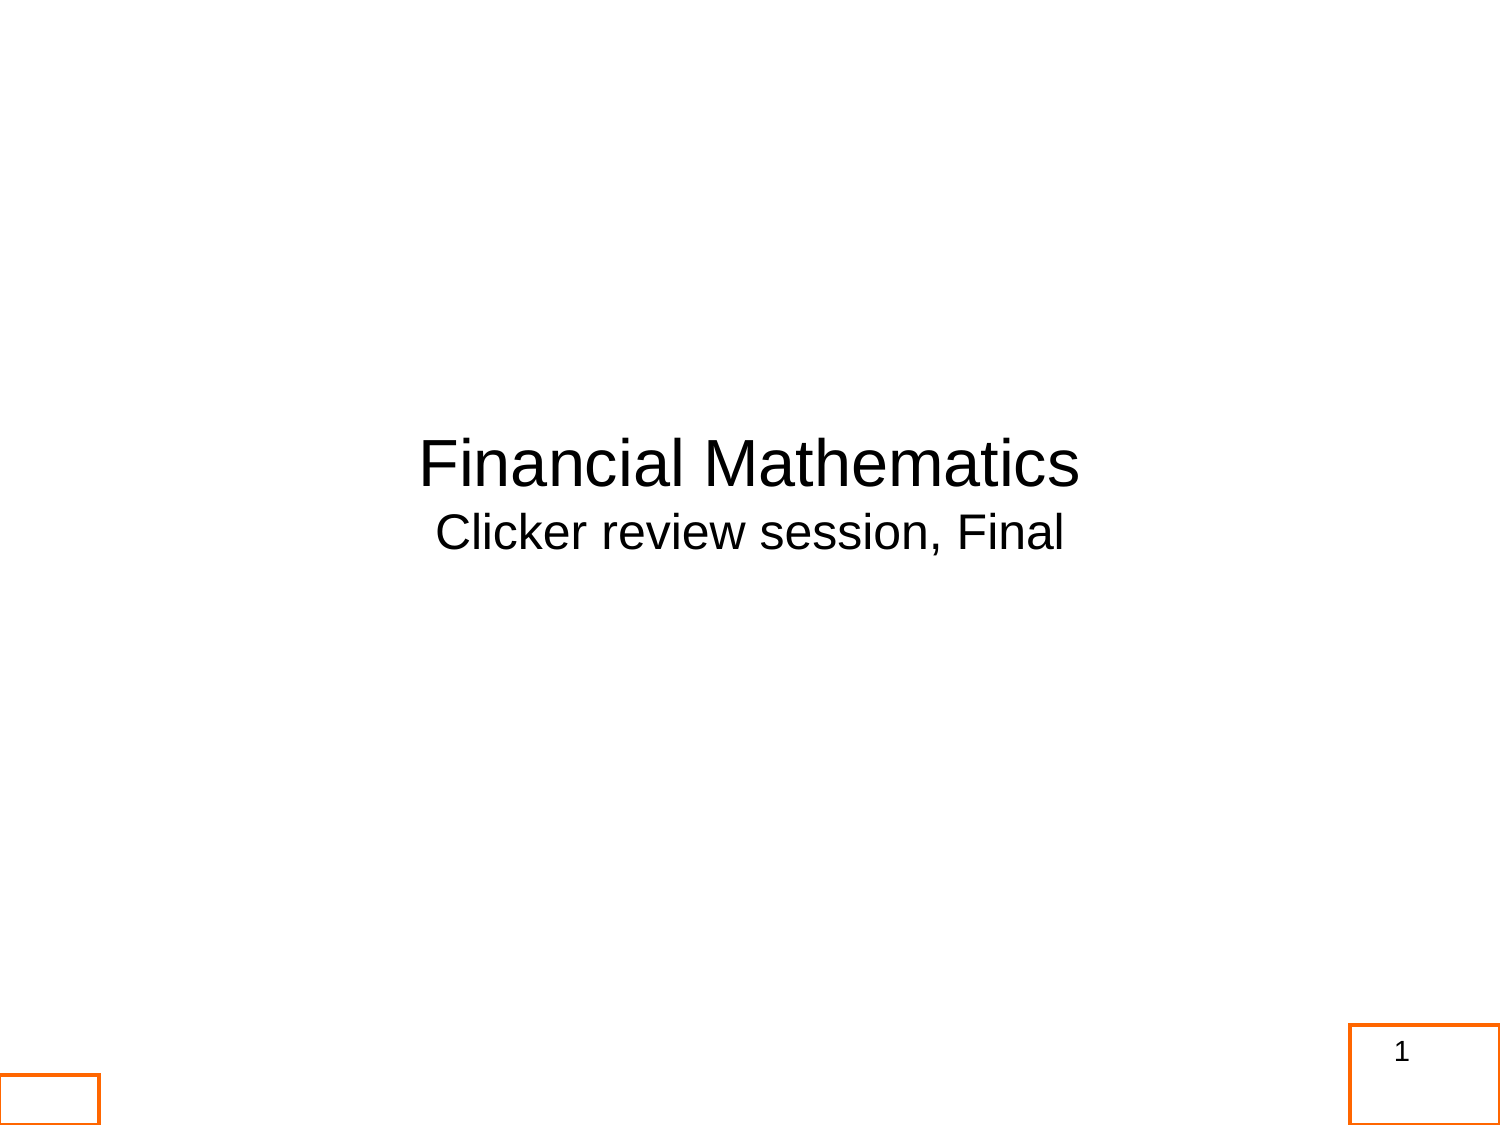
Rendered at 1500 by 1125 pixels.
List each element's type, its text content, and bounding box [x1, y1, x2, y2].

text_box Financial Mathematics Clicker review session, Final [174, 412, 1325, 568]
text_box [0, 1074, 99, 1125]
text_box [1349, 1025, 1500, 1125]
